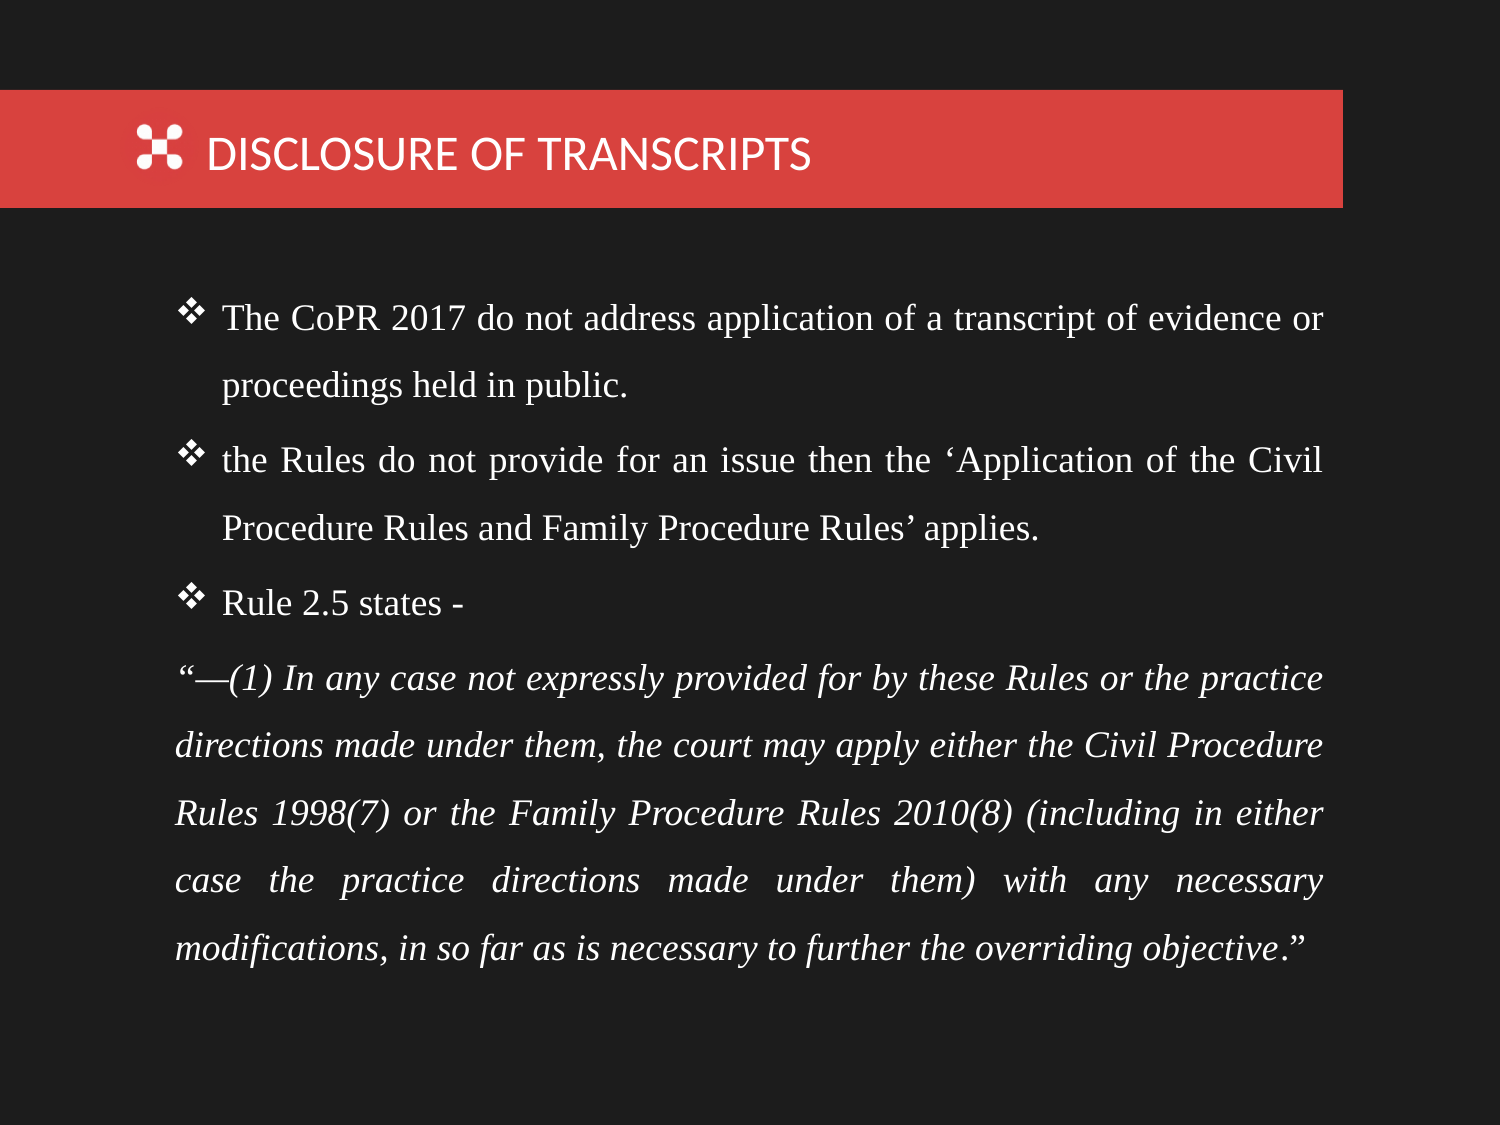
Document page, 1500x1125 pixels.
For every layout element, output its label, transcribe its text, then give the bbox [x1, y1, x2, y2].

list The CoPR 2017 do not address application of a transcript of evidence or proceedings held in public. the Rules do not provide for an issue then the ‘Application of the Civil Procedure Rules and Family Procedure Rules’ applies. Rule 2.5 states - “—(1) In any case not expressly provided for by these Rules or the practice directions made under them, the court may apply either the Civil Procedure Rules 1998(7) or the Family Procedure Rules 2010(8) (including in either case the practice directions made under them) with any necessary modifications, in so far as is necessary to further the overriding objective.” [160, 263, 1340, 1034]
picture [120, 108, 201, 187]
list DISCLOSURE OF TRANSCRIPTS [191, 113, 1326, 182]
